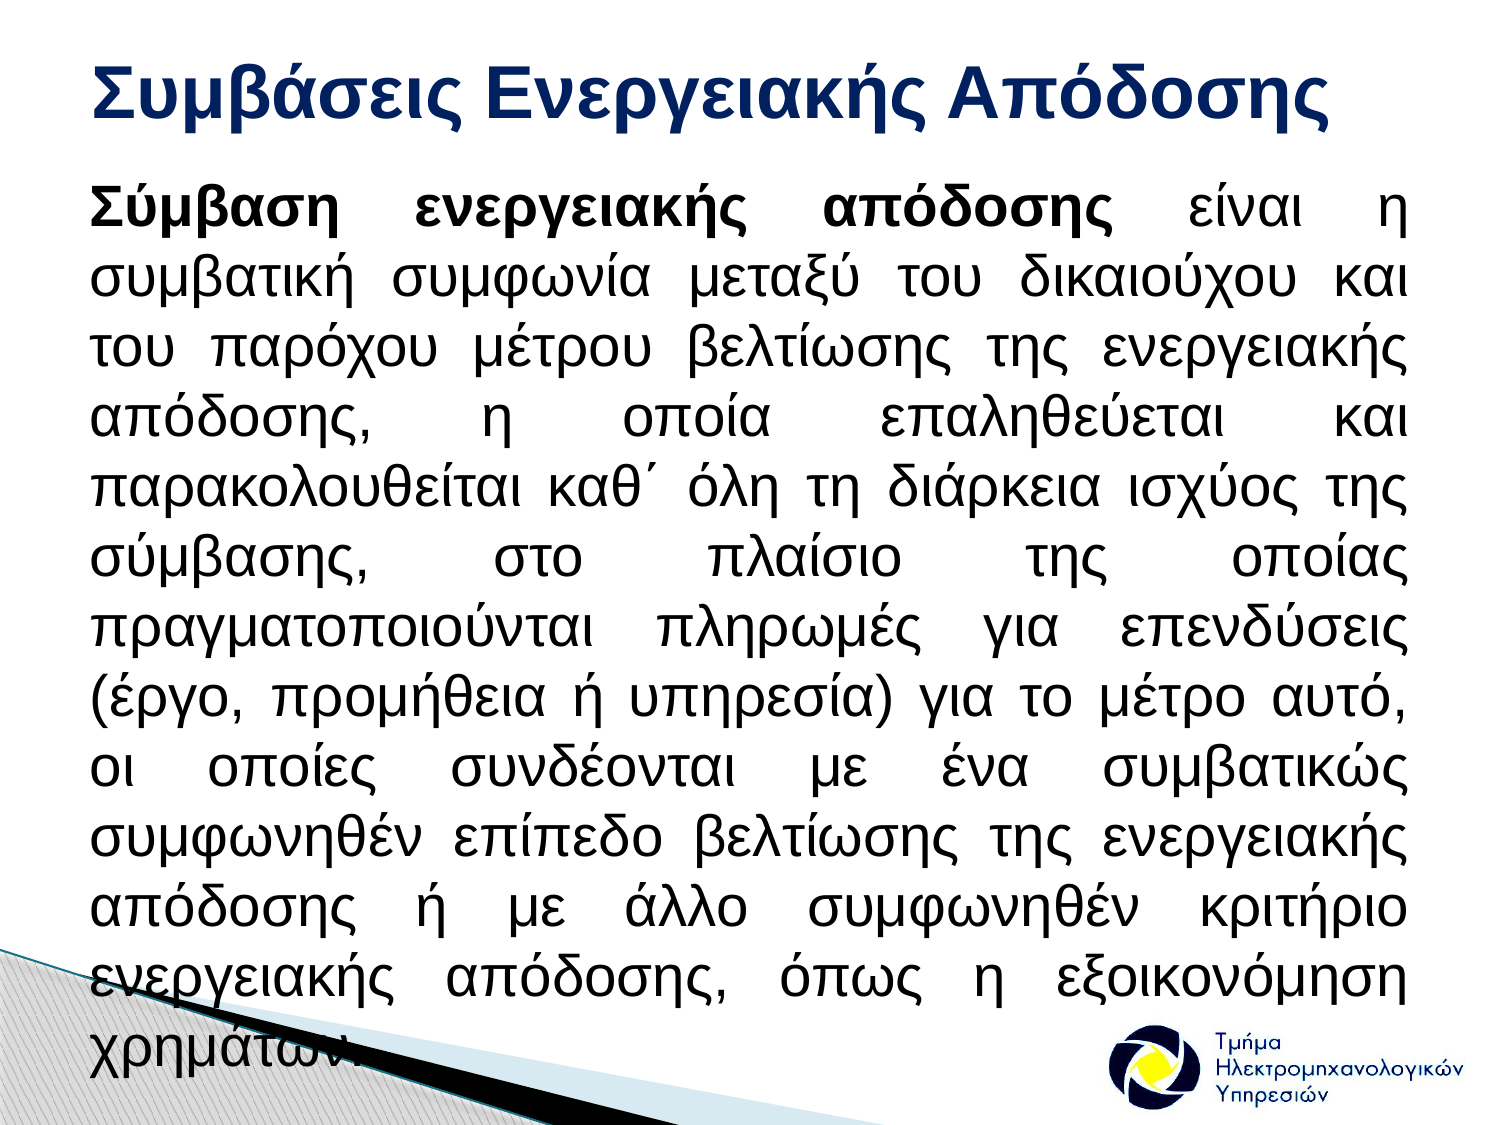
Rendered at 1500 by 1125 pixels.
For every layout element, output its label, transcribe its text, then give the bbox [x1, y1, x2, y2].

title Συμβάσεις Ενεργειακής Απόδοσης [76, 30, 1427, 147]
list Σύμβαση ενεργειακής απόδοσης είναι η συμβατική συμφωνία μεταξύ του δικαιούχου και του παρόχου μέτρου βελτίωσης της ενεργειακής απόδοσης, η οποία επαληθεύεται και παρακολουθείται καθ΄ όλη τη διάρκεια ισχύος της σύμβασης, στο πλαίσιο της οποίας πραγματοποιούνται πληρωμές για επενδύσεις (έργο, προμήθεια ή υπηρεσία) για το μέτρο αυτό, οι οποίες συνδέονται με ένα συμβατικώς συμφωνηθέν επίπεδο βελτίωσης της ενεργειακής απόδοσης ή με άλλο συμφωνηθέν κριτήριο ενεργειακής απόδοσης, όπως η εξοικονόμηση χρημάτων. [75, 160, 1425, 1012]
picture [1092, 1004, 1481, 1125]
